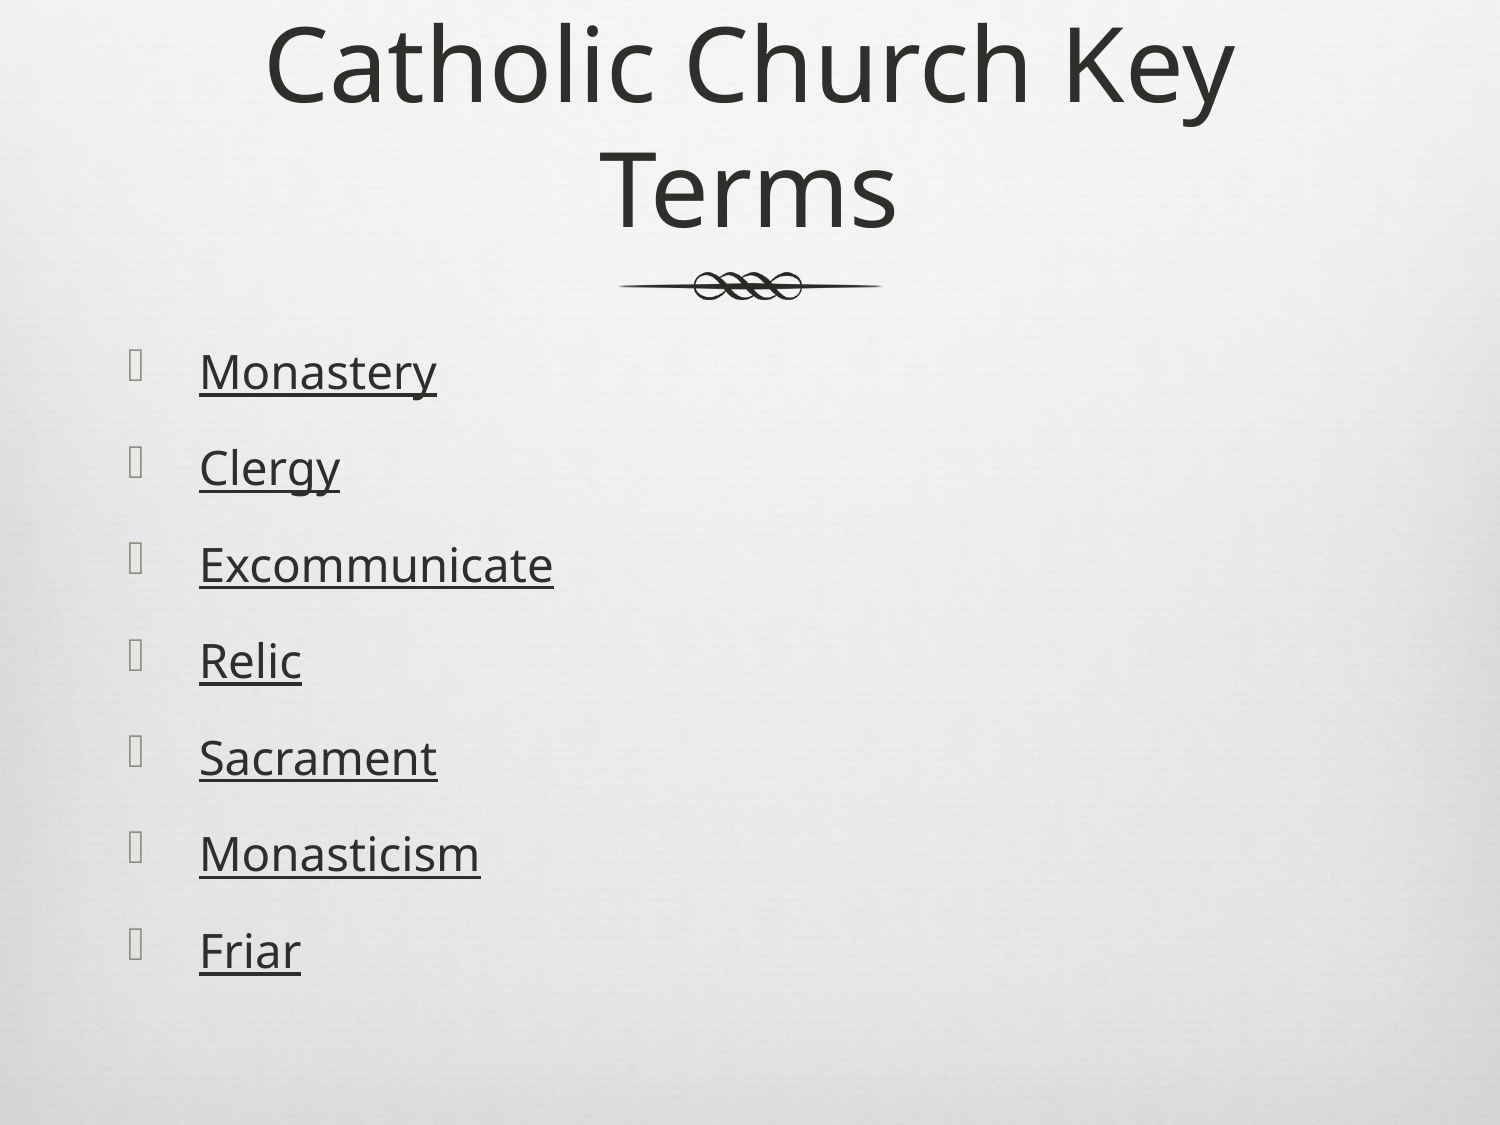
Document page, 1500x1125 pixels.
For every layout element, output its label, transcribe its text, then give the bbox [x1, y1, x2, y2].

list Monastery Clergy Excommunicate Relic Sacrament Monasticism Friar [112, 237, 1388, 991]
title Catholic Church Key Terms [112, 11, 1388, 236]
